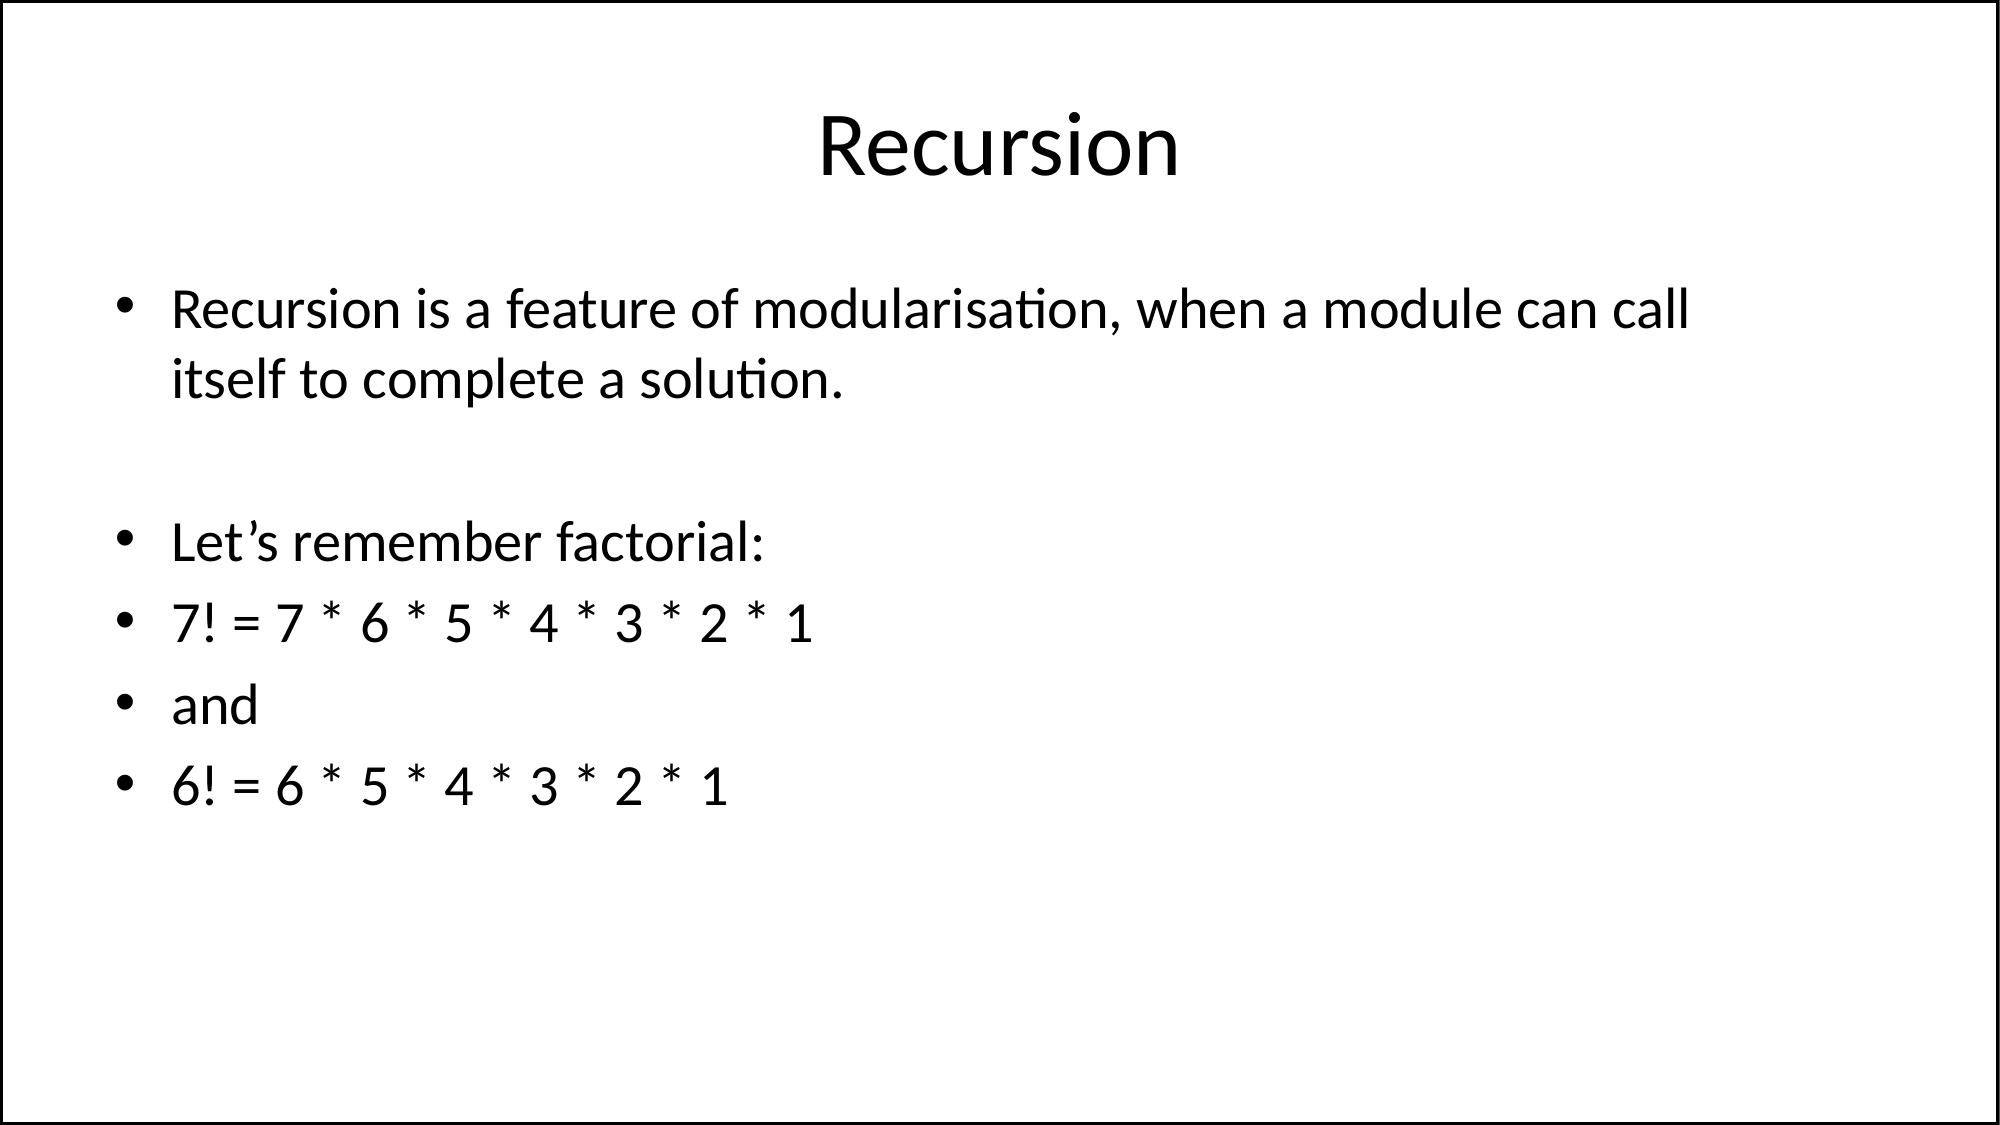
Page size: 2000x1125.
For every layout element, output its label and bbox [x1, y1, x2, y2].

text_box [0, 0, 2000, 1125]
